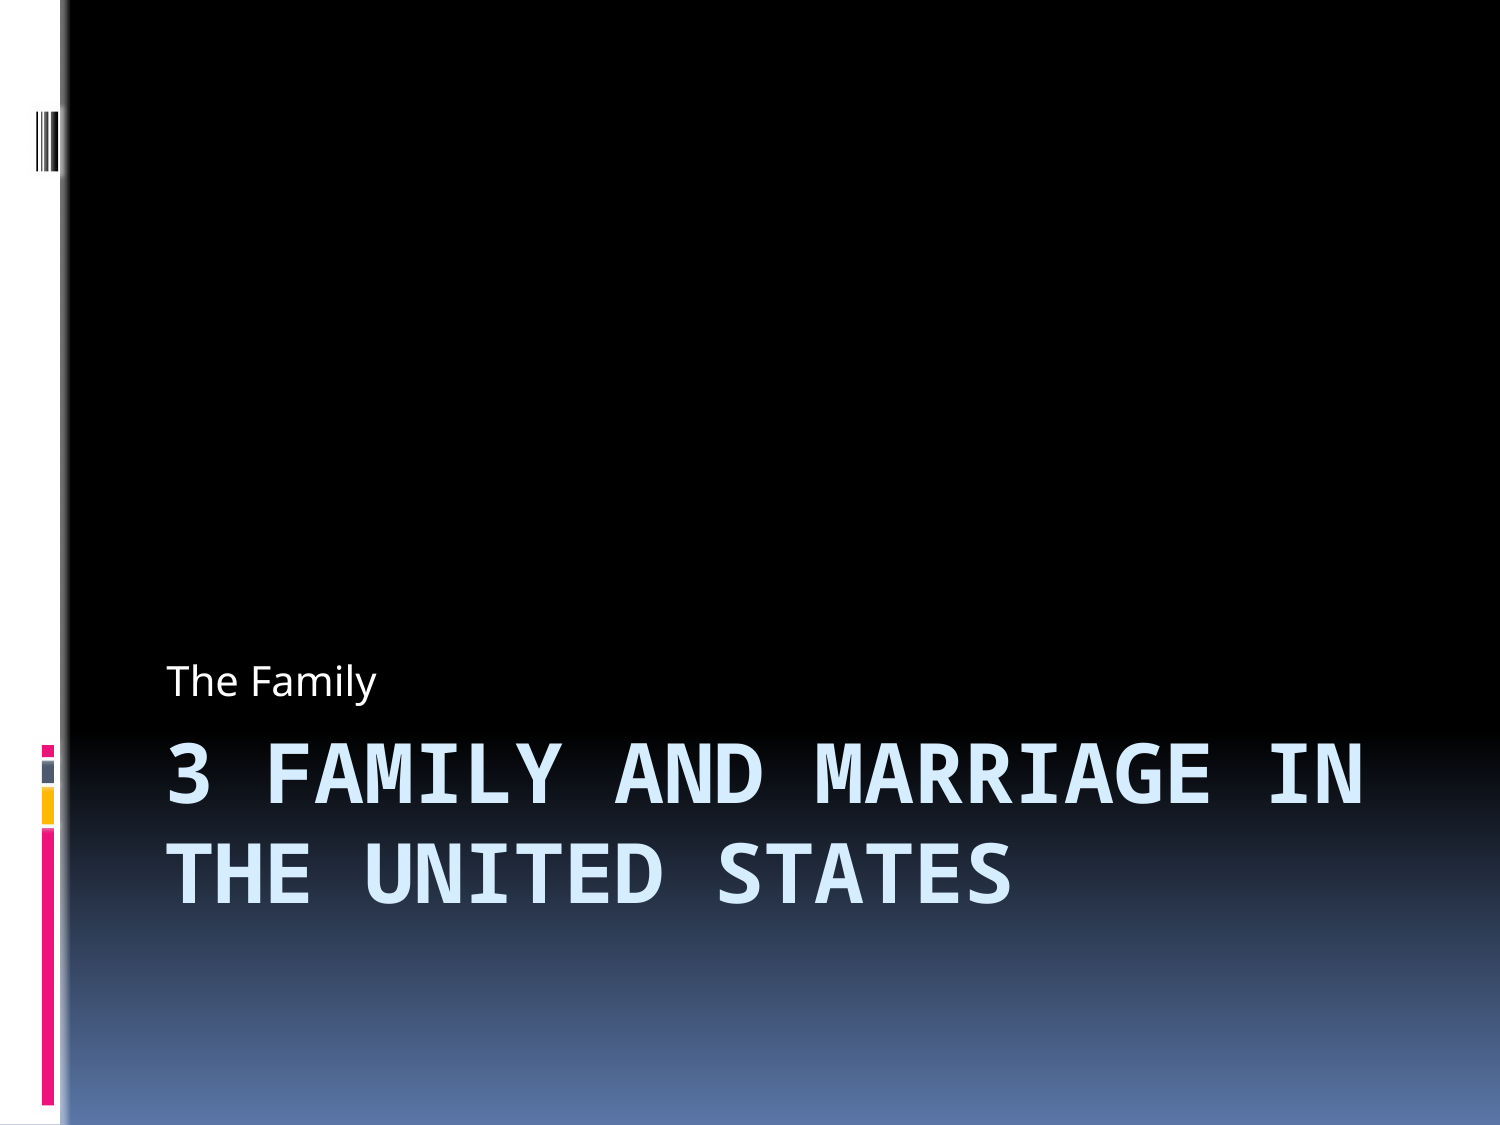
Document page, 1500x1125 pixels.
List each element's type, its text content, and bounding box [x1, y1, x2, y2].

title 3 family and Marriage in the United States [150, 713, 1425, 1037]
subtitle The Family [150, 465, 1425, 713]
